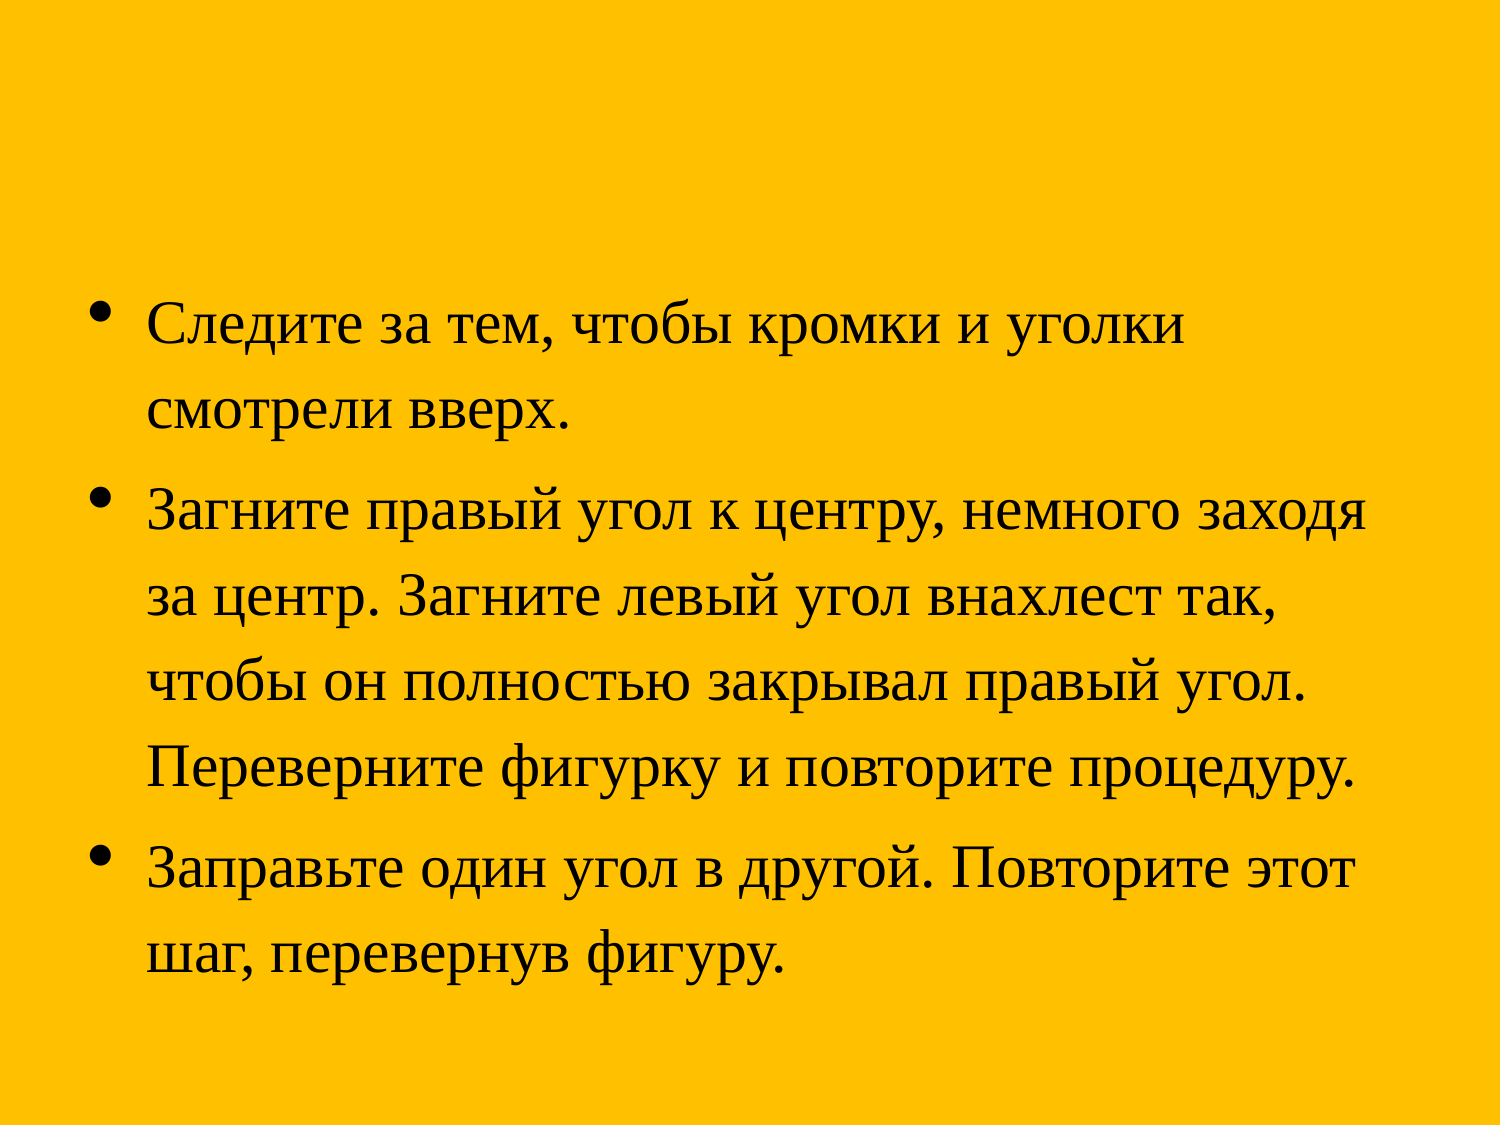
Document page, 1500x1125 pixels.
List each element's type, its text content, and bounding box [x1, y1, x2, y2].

list Следите за тем, чтобы кромки и уголки смотрели вверх. Загните правый угол к центру, немного заходя за центр. Загните левый угол внахлест так, чтобы он полностью закрывал правый угол. Переверните фигурку и повторите процедуру. Заправьте один угол в другой. Повторите этот шаг, перевернув фигуру. [75, 262, 1425, 1005]
